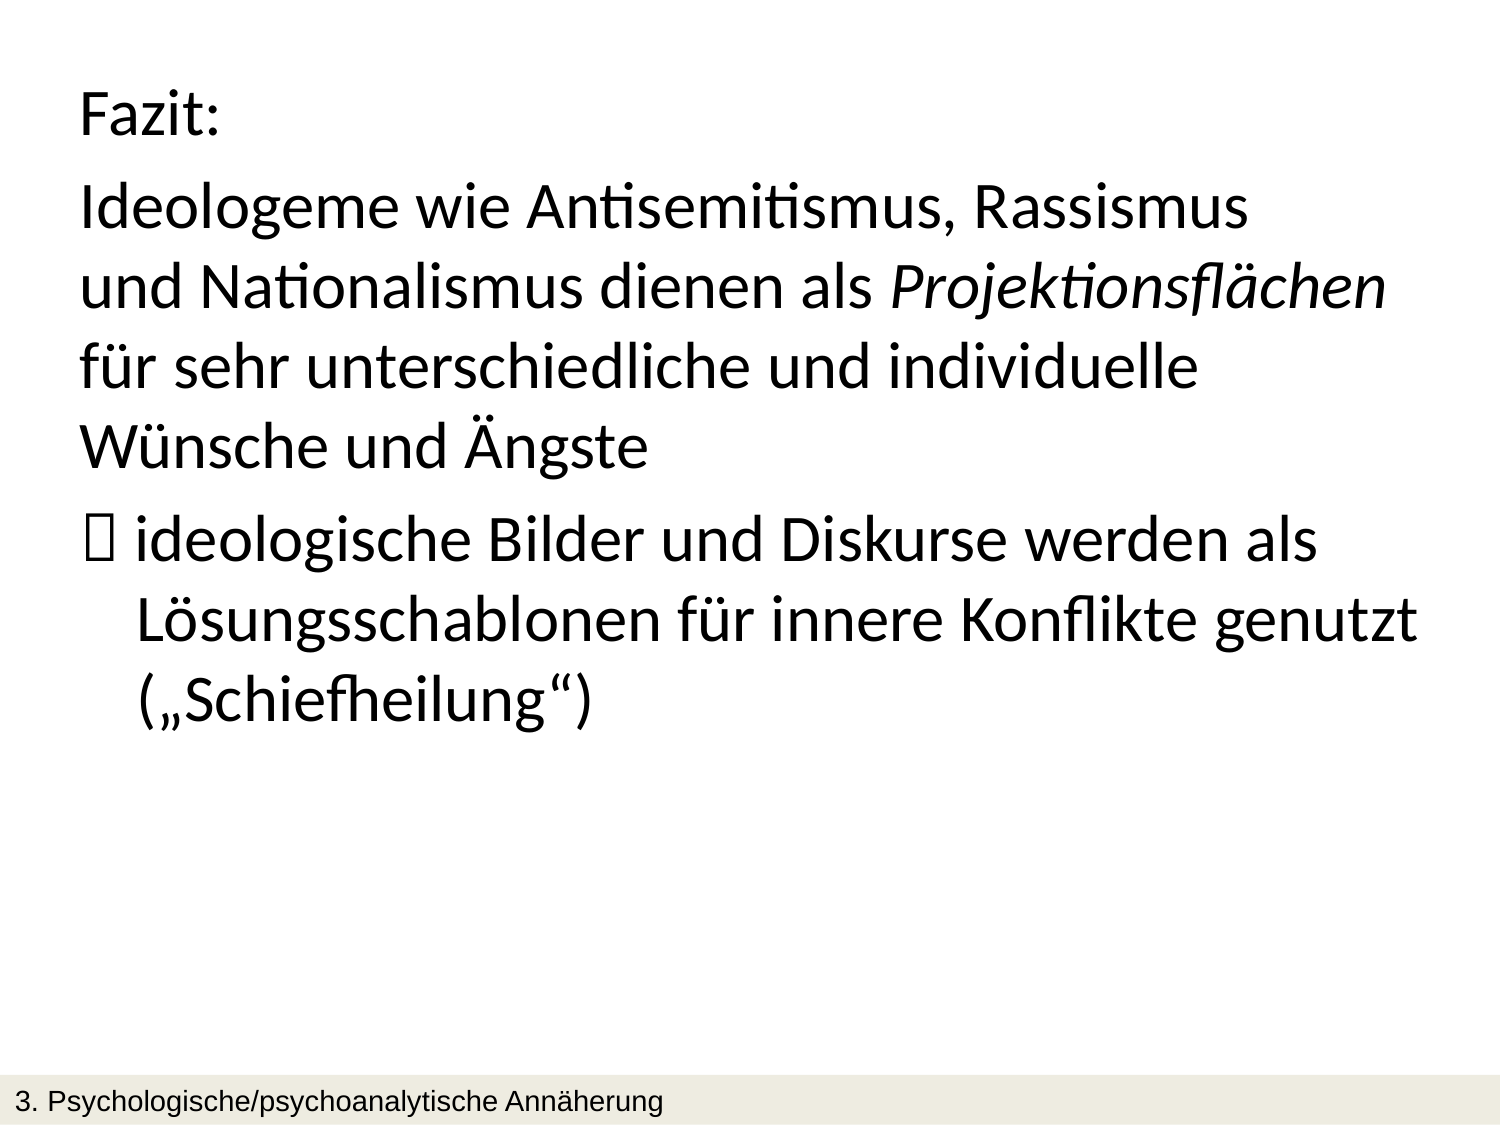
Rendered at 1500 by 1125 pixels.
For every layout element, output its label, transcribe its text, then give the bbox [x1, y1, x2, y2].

text_box 3. Psychologische/psychoanalytische Annäherung [0, 1074, 1500, 1125]
list Fazit: Ideologeme wie Antisemitismus, Rassismus und Nationalismus dienen als Projektionsflächen für sehr unterschiedliche und individuelle Wünsche und Ängste  ideologische Bilder und Diskurse werden als Lösungsschablonen für innere Konflikte genutzt („Schiefheilung“) [64, 60, 1459, 953]
